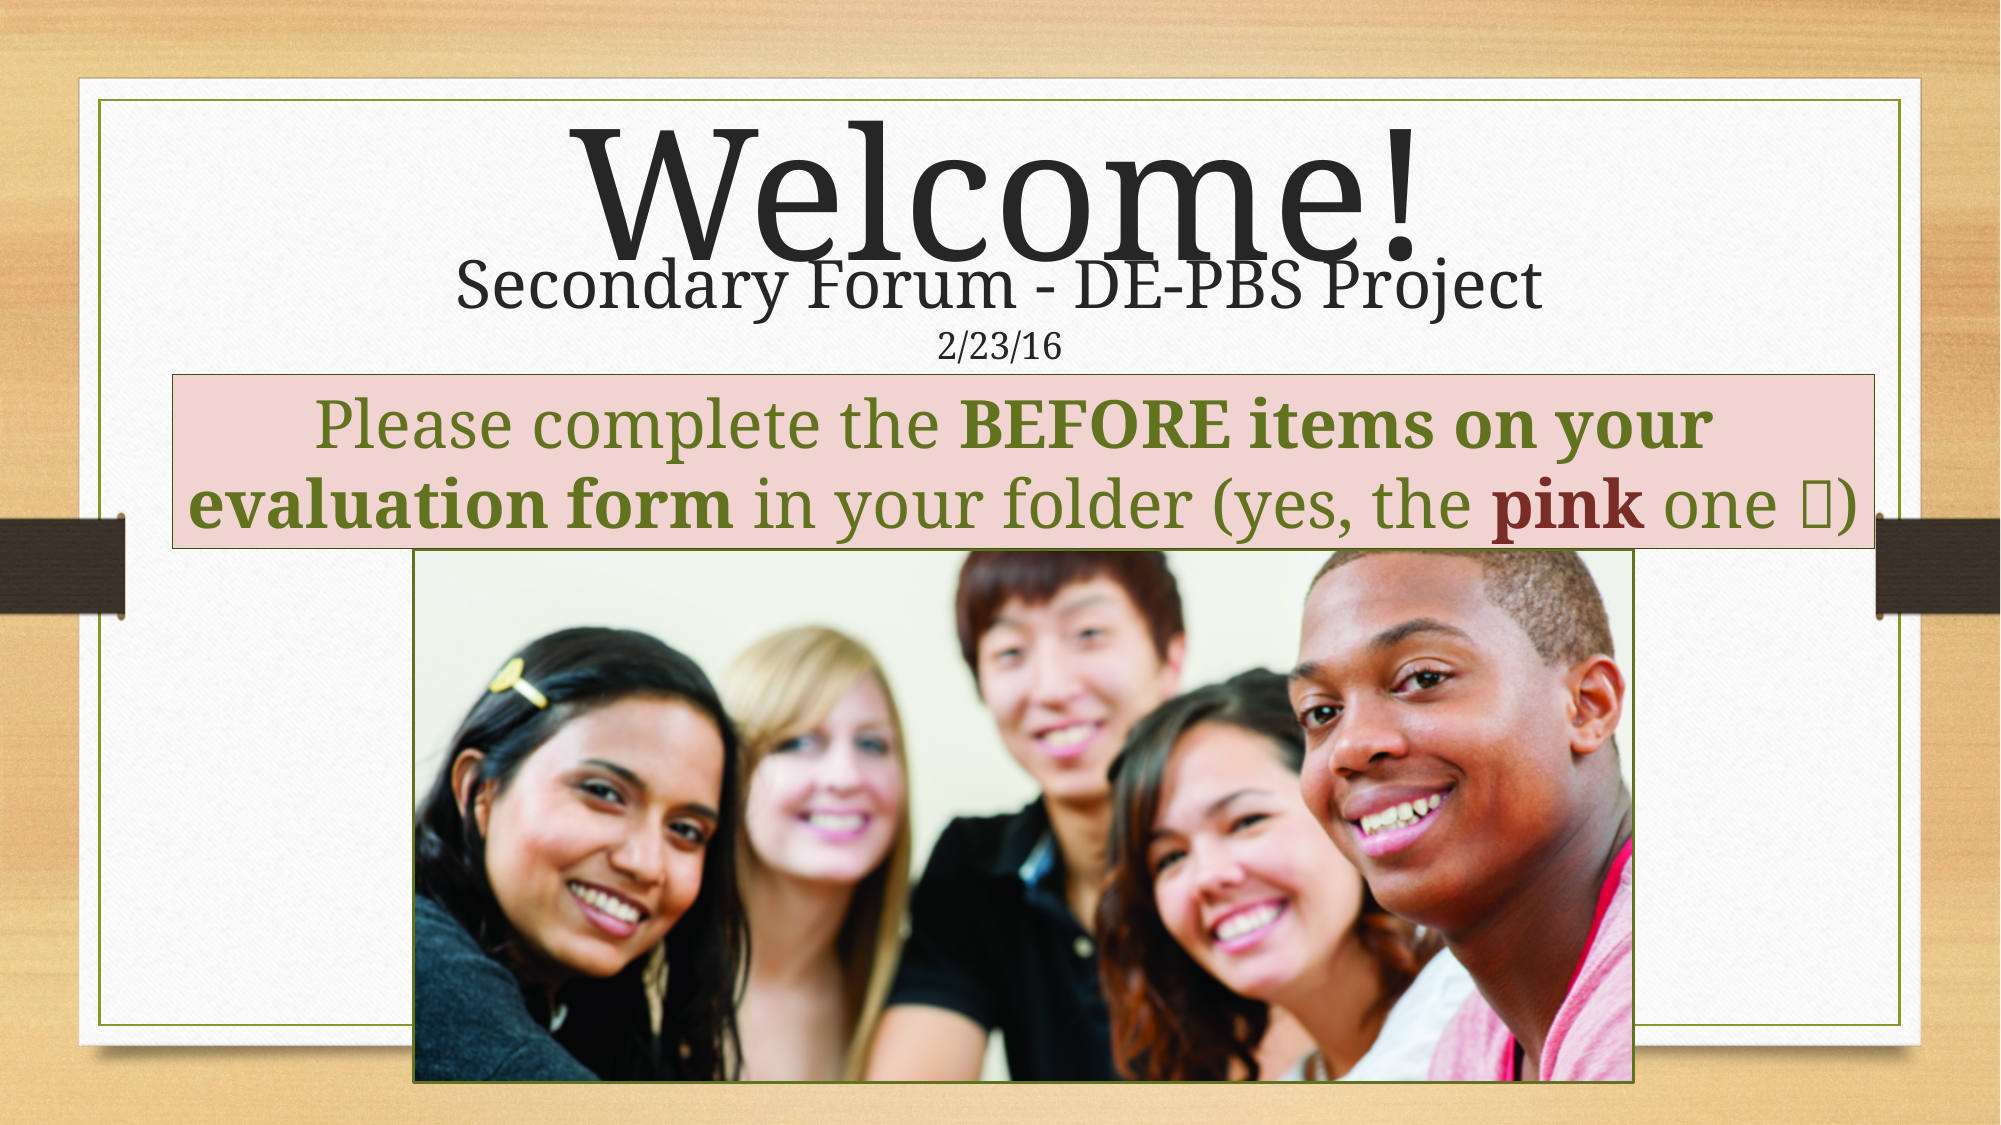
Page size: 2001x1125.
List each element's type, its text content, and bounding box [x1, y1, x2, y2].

text_box Secondary Forum - DE-PBS Project 2/23/16 [212, 238, 1788, 370]
text_box Please complete the BEFORE items on your evaluation form in your folder (yes, the pink one ) [172, 374, 1875, 549]
title Welcome! [212, 122, 1788, 238]
picture [0, 0, 2001, 1125]
